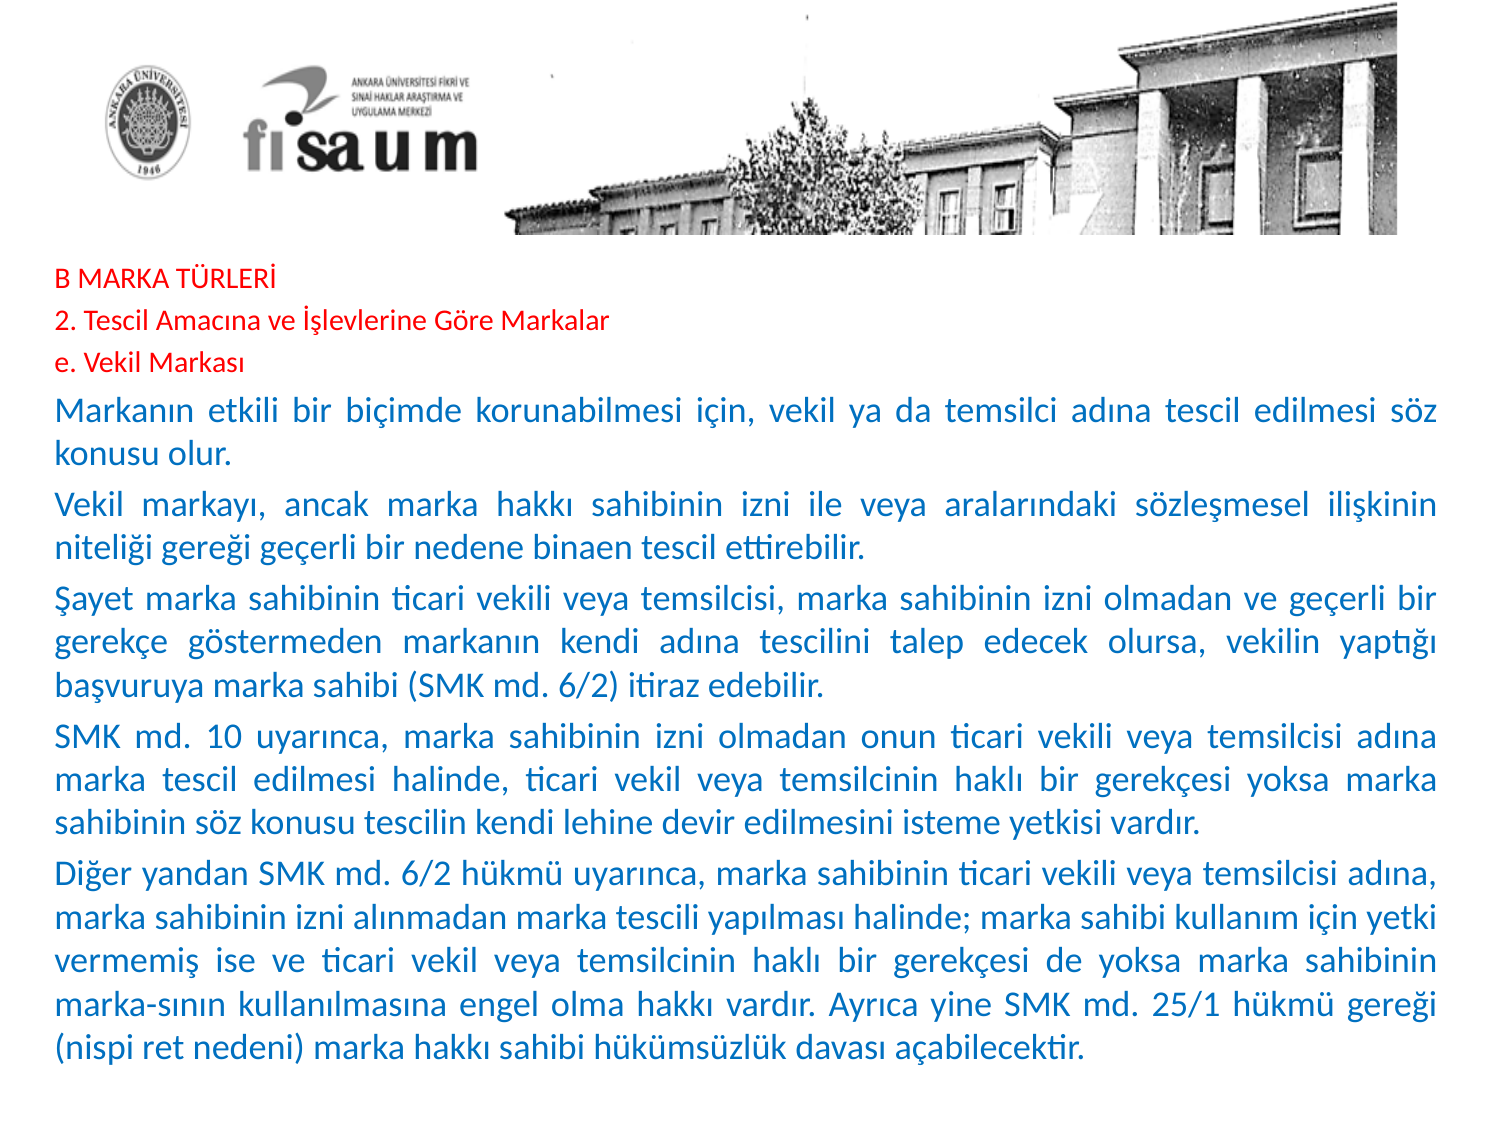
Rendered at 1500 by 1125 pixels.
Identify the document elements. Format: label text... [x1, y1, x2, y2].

picture [81, 0, 1412, 235]
subtitle B MARKA TÜRLERİ 2. Tescil Amacına ve İşlevlerine Göre Markalar e. Vekil Markası Markanın etkili bir biçimde korunabilmesi için, vekil ya da temsilci adına tescil edilmesi söz konusu olur. Vekil markayı, ancak marka hakkı sahibinin izni ile veya aralarındaki sözleşmesel ilişkinin niteliği gereği geçerli bir nedene binaen tescil ettirebilir. Şayet marka sahibinin ticari vekili veya temsilcisi, marka sahibinin izni olmadan ve geçerli bir gerekçe göstermeden markanın kendi adına tescilini talep edecek olursa, vekilin yaptığı başvuruya marka sahibi (SMK md. 6/2) itiraz edebilir. SMK md. 10 uyarınca, marka sahibinin izni olmadan onun ticari vekili veya temsilcisi adına marka tescil edilmesi halinde, ticari vekil veya temsilcinin haklı bir gerekçesi yoksa marka sahibinin söz konusu tescilin kendi lehine devir edilmesini isteme yetkisi vardır. Diğer yandan SMK md. 6/2 hükmü uyarınca, marka sahibinin ticari vekili veya temsilcisi adına, marka sahibinin izni alınmadan marka tescili yapılması halinde; marka sahibi kullanım için yetki vermemiş ise ve ticari vekil veya temsilcinin haklı bir gerekçesi de yoksa marka sahibinin marka-sının kullanılmasına engel olma hakkı vardır. Ayrıca yine SMK md. 25/1 hükmü gereği (nispi ret nedeni) marka hakkı sahibi hükümsüzlük davası açabilecektir. [39, 251, 1453, 1125]
